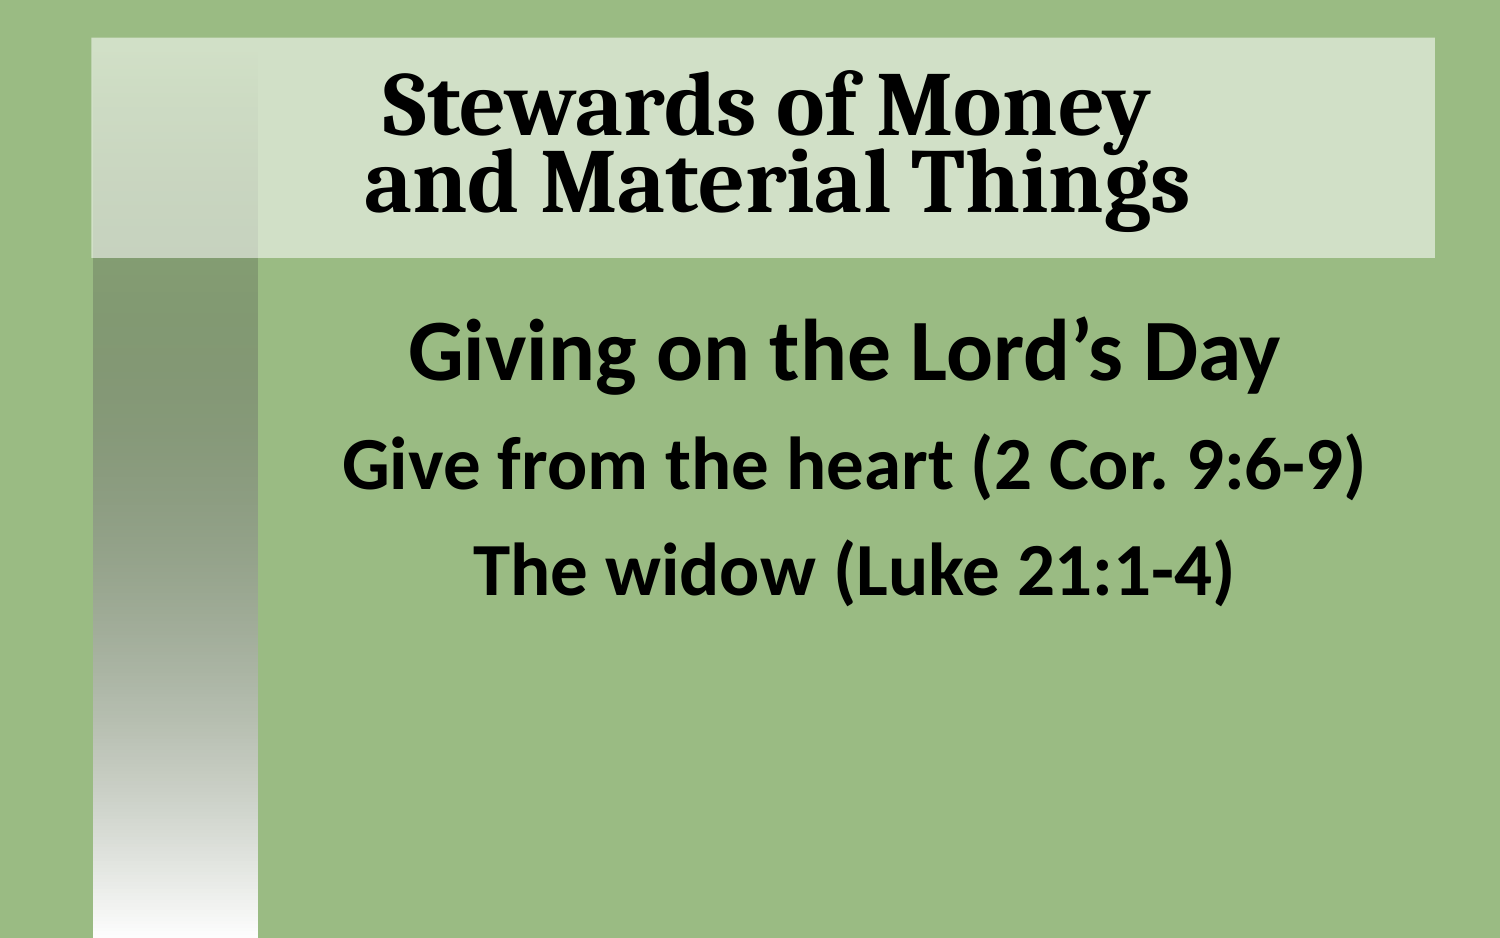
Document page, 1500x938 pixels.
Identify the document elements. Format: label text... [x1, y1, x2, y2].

subtitle Giving on the Lord’s Day Give from the heart (2 Cor. 9:6-9) The widow (Luke 21:1-4) [290, 297, 1419, 827]
title Stewards of Money and Material Things [91, 37, 1435, 258]
